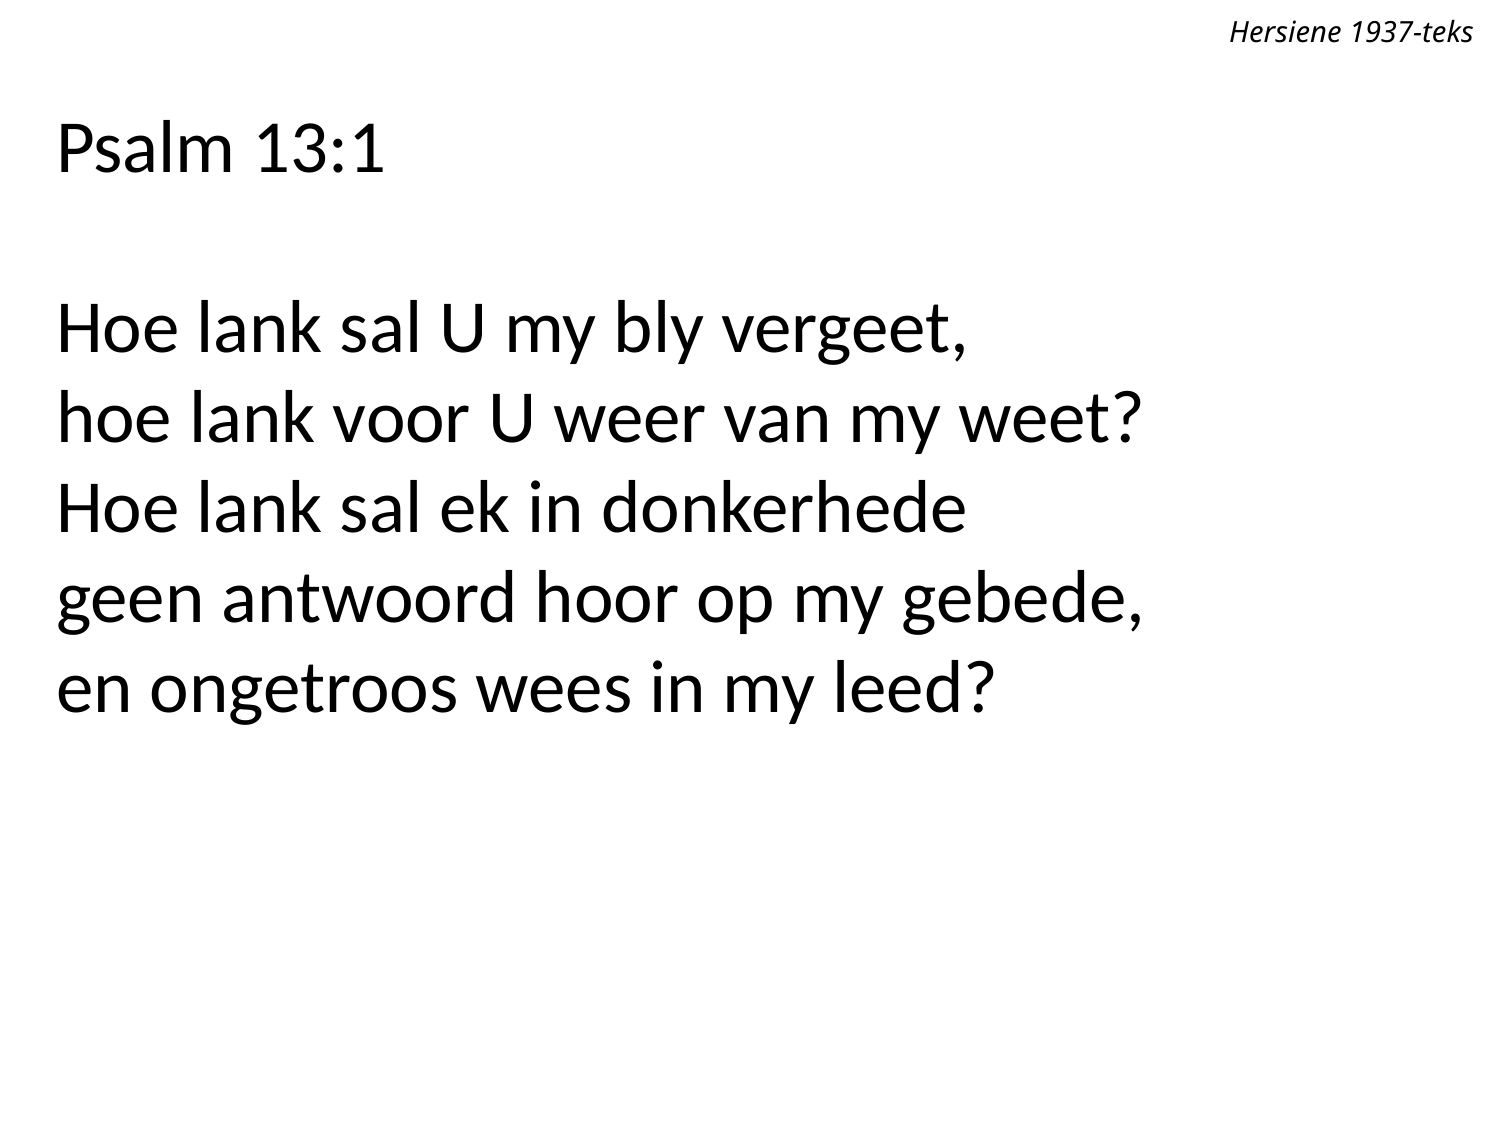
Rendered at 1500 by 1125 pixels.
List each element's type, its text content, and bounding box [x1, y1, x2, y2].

text_box Psalm 13:1 Hoe lank sal U my bly vergeet, hoe lank voor U weer van my weet? Hoe lank sal ek in donkerhede geen antwoord hoor op my gebede, en ongetroos wees in my leed? [41, 89, 1453, 735]
text_box Hersiene 1937-teks [1214, 5, 1489, 56]
